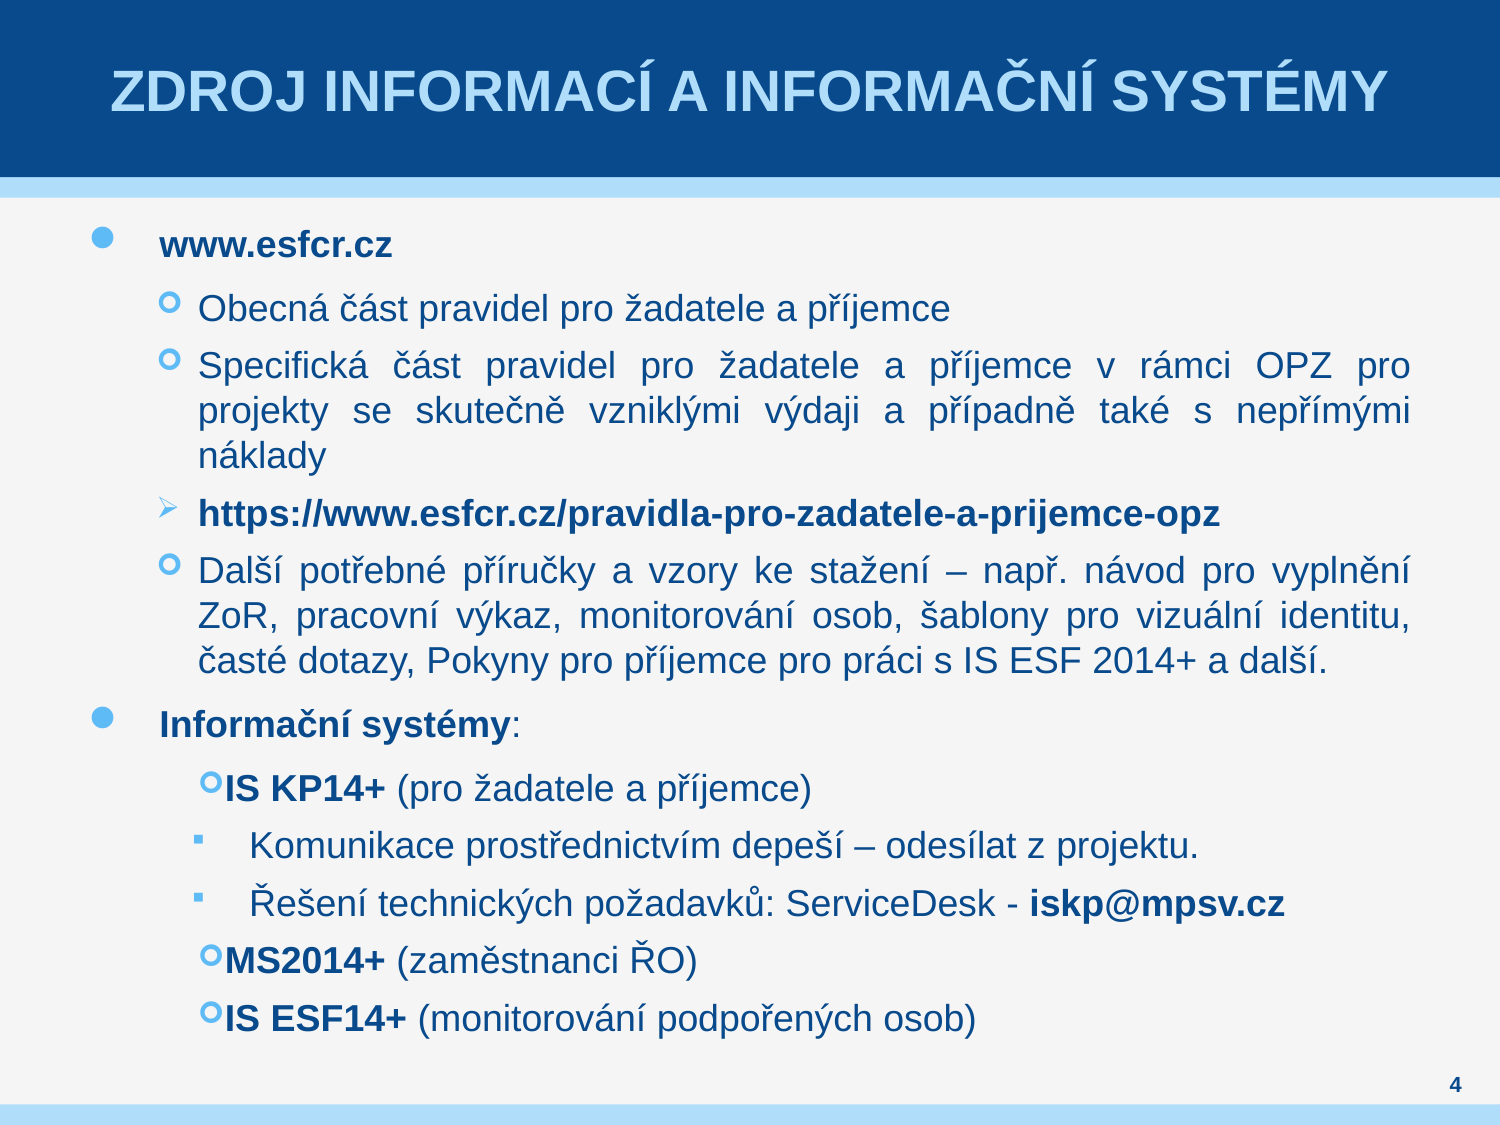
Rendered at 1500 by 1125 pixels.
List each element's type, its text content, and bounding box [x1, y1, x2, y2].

title ZDROJ INFORMACÍ A informační SYSTÉMY [59, 0, 1441, 178]
slide_number 4 [1417, 1068, 1495, 1099]
list www.esfcr.cz Obecná část pravidel pro žadatele a příjemce Specifická část pravidel pro žadatele a příjemce v rámci OPZ pro projekty se skutečně vzniklými výdaji a případně také s nepřímými náklady https://www.esfcr.cz/pravidla-pro-zadatele-a-prijemce-opz Další potřebné příručky a vzory ke stažení – např. návod pro vyplnění ZoR, pracovní výkaz, monitorování osob, šablony pro vizuální identitu, časté dotazy, Pokyny pro příjemce pro práci s IS ESF 2014+ a další. Informační systémy: IS KP14+ (pro žadatele a příjemce) Komunikace prostřednictvím depeší – odesílat z projektu. Řešení technických požadavků: ServiceDesk - iskp@mpsv.cz MS2014+ (zaměstnanci ŘO) IS ESF14+ (monitorování podpořených osob) [88, 219, 1412, 1047]
